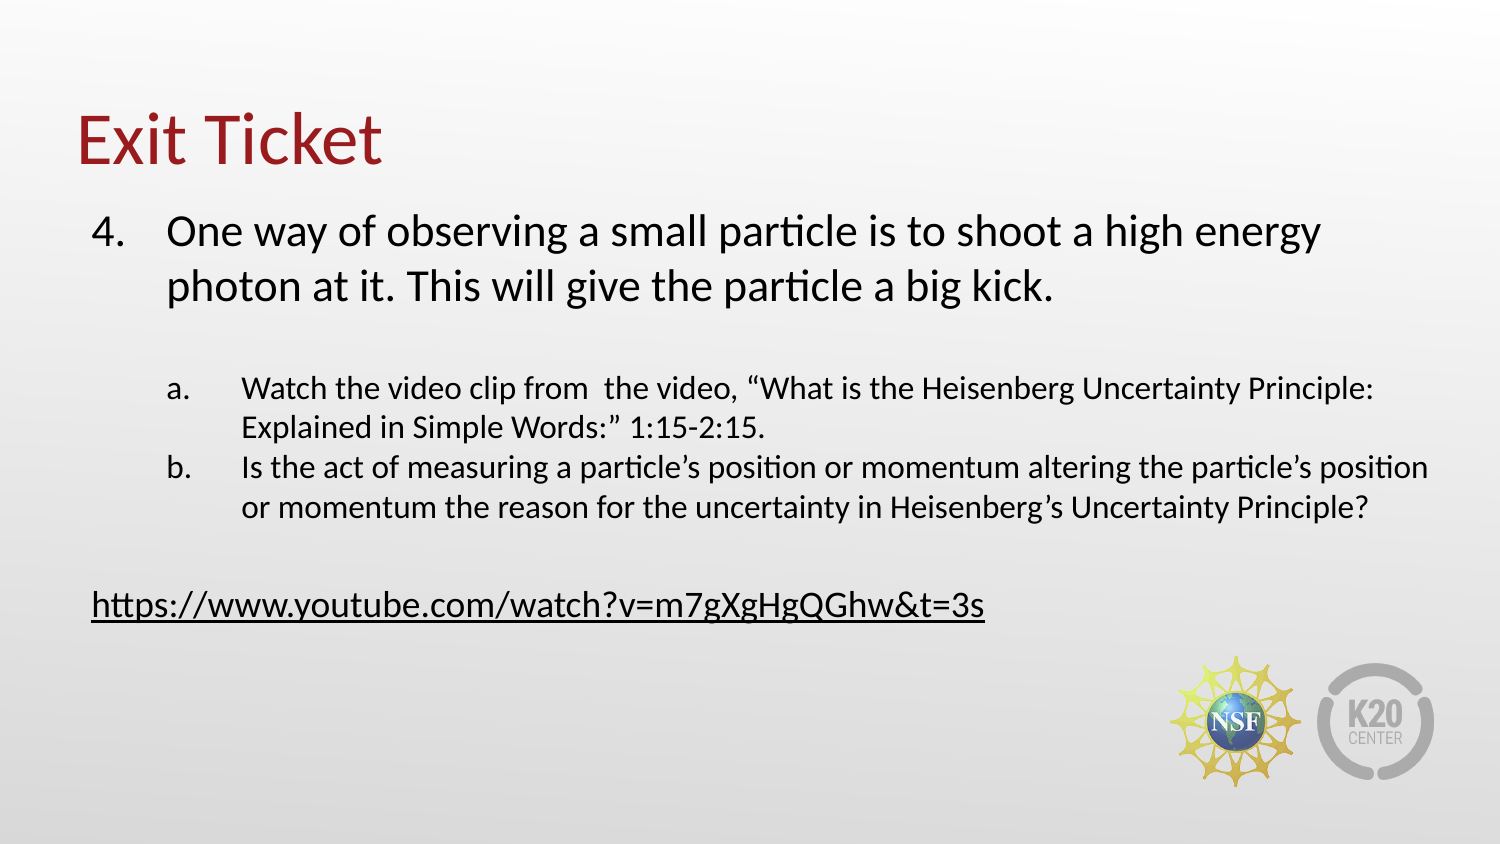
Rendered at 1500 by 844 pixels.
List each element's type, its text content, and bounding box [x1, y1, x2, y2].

list One way of observing a small particle is to shoot a high energy photon at it. This will give the particle a big kick. Watch the video clip from the video, “What is the Heisenberg Uncertainty Principle: Explained in Simple Words:” 1:15-2:15. Is the act of measuring a particle’s position or momentum altering the particle’s position or momentum the reason for the uncertainty in Heisenberg’s Uncertainty Principle? https://www.youtube.com/watch?v=m7gXgHgQGhw&t=3s [76, 193, 1450, 773]
picture [1300, 646, 1451, 797]
title Exit Ticket [76, 38, 1427, 180]
